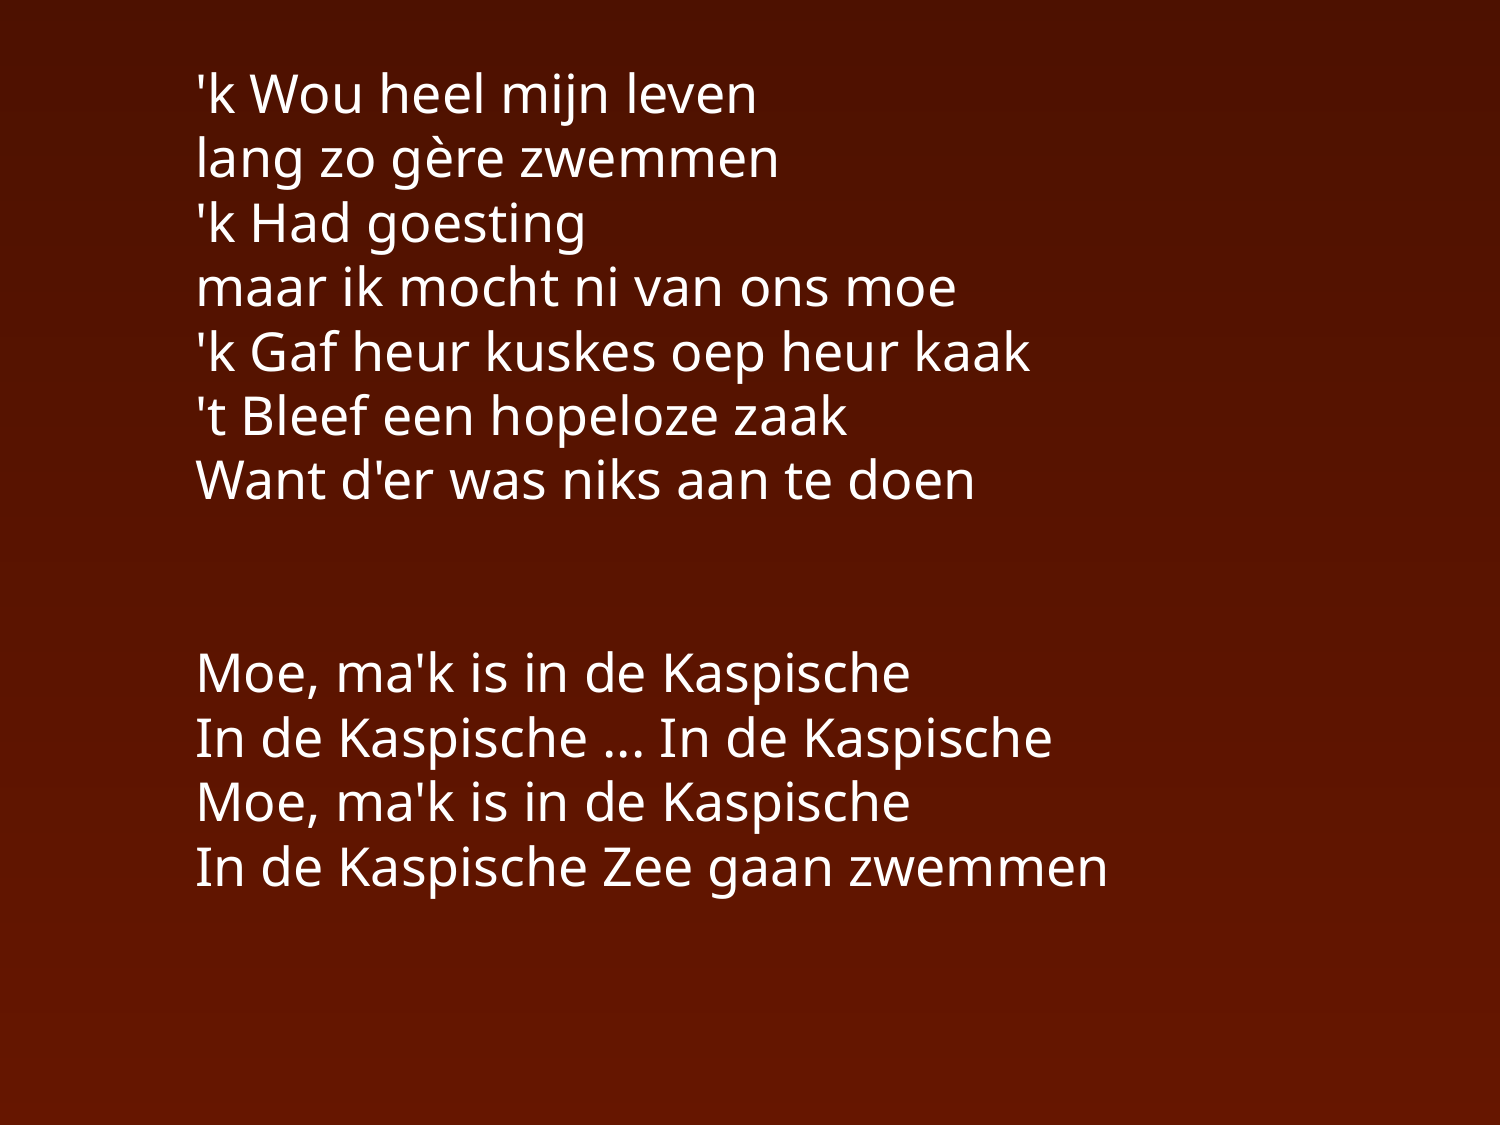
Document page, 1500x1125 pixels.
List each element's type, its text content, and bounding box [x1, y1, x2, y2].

list 'k Wou heel mijn leven lang zo gère zwemmen 'k Had goesting maar ik mocht ni van ons moe 'k Gaf heur kuskes oep heur kaak 't Bleef een hopeloze zaak Want d'er was niks aan te doen Moe, ma'k is in de Kaspische In de Kaspische ... In de Kaspische Moe, ma'k is in de Kaspische In de Kaspische Zee gaan zwemmen [112, 52, 1317, 1035]
